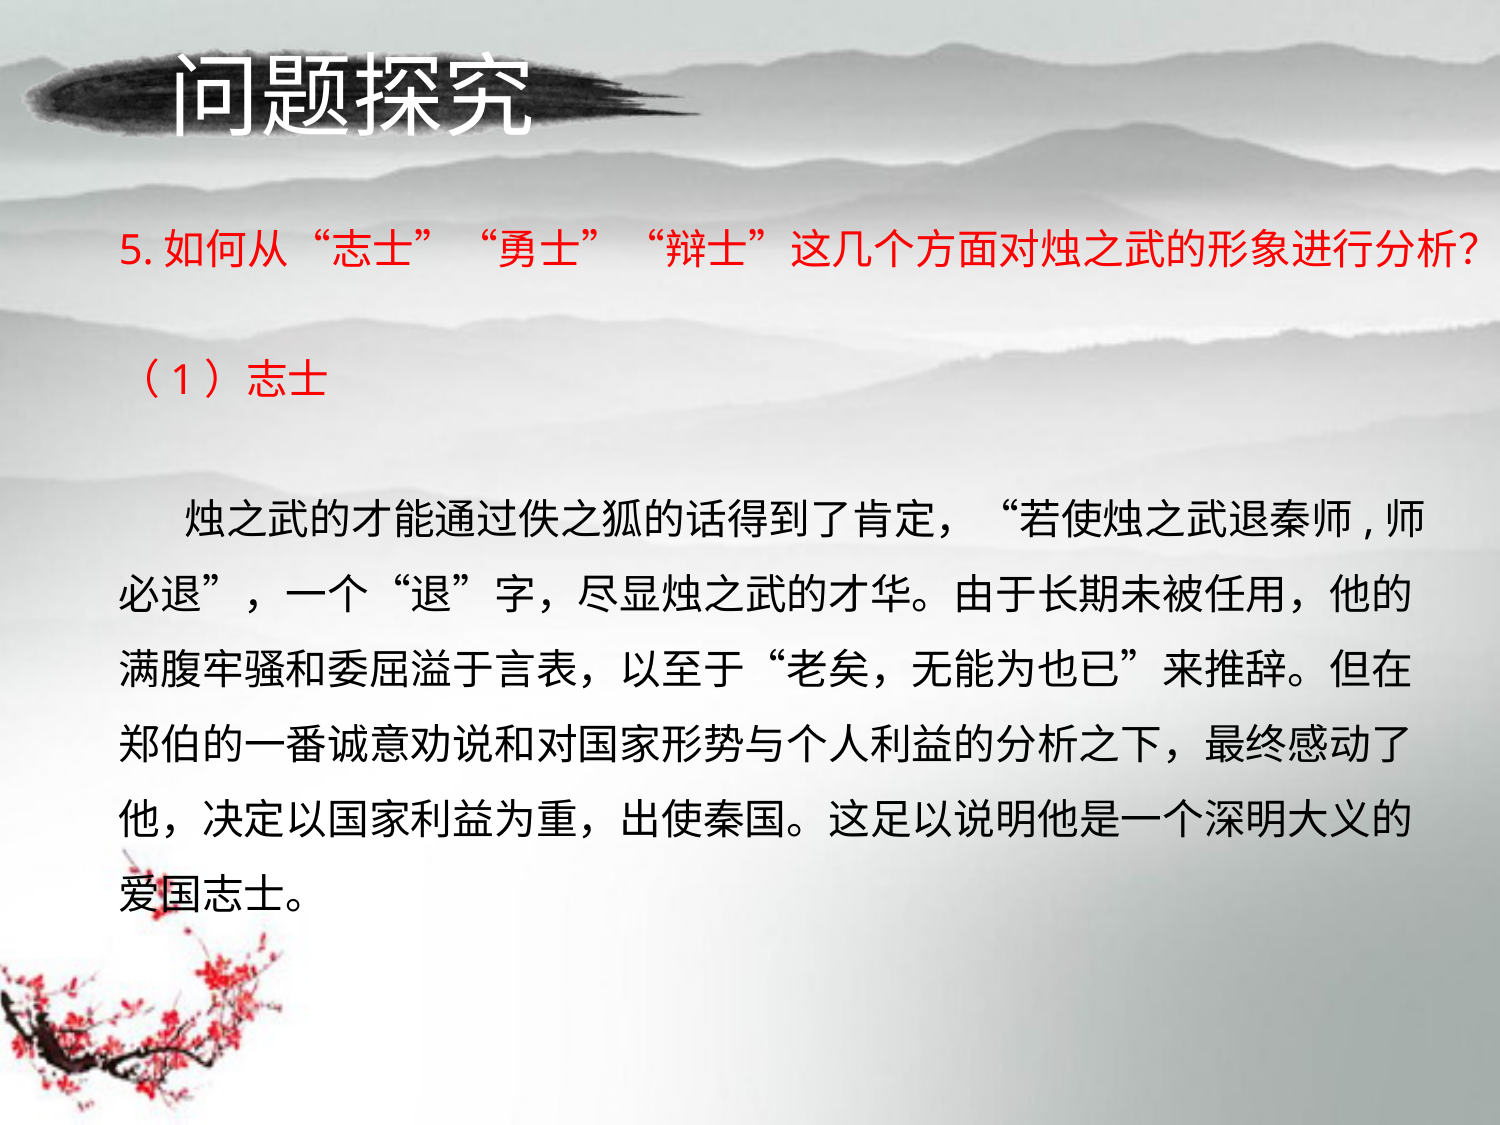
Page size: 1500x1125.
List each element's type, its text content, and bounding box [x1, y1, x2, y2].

text_box （1）志士 [103, 320, 365, 411]
text_box 5.如何从“志士”“勇士”“辩士”这几个方面对烛之武的形象进行分析？ [103, 190, 1479, 281]
text_box 烛之武的才能通过佚之狐的话得到了肯定，“若使烛之武退秦师,师必退”，一个“退”字，尽显烛之武的才华。由于长期未被任用，他的满腹牢骚和委屈溢于言表，以至于“老矣，无能为也已”来推辞。但在郑伯的一番诚意劝说和对国家形势与个人利益的分析之下，最终感动了他，决定以国家利益为重，出使秦国。这足以说明他是一个深明大义的爱国志士。 [104, 460, 1443, 926]
picture [0, 0, 1500, 1125]
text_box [19, 30, 739, 157]
